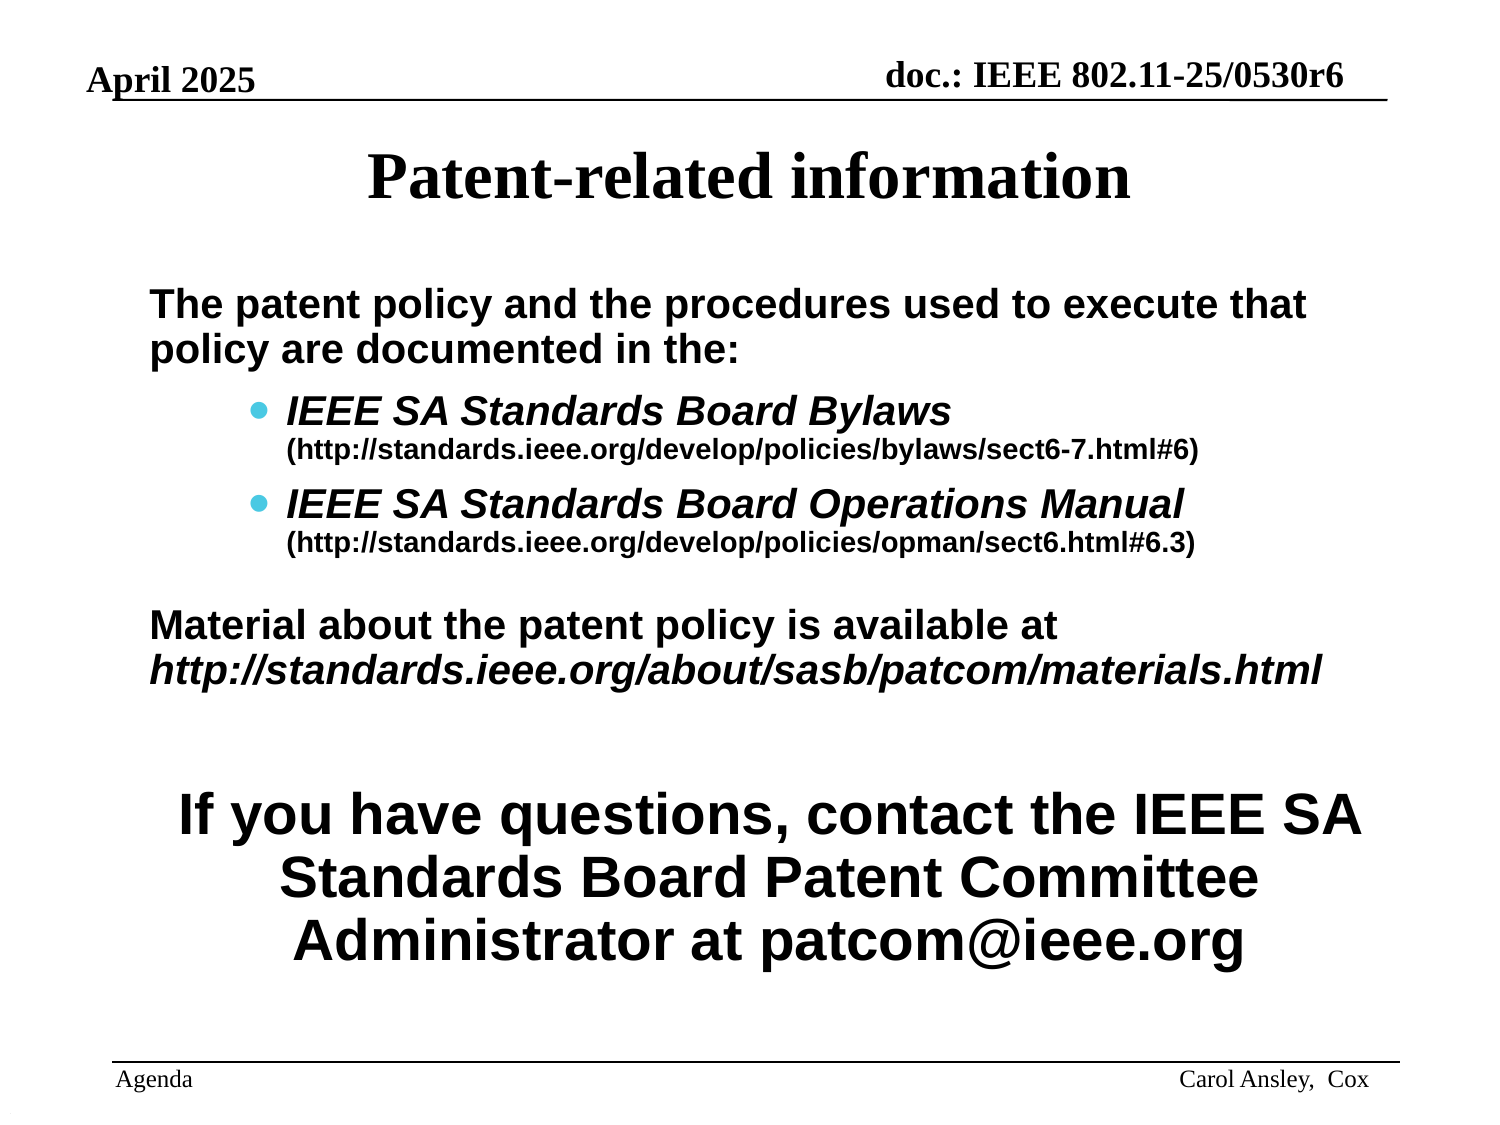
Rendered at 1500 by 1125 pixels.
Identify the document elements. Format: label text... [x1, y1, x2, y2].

list [74, 184, 1426, 973]
title Patent-related information [74, 134, 1426, 184]
text_box The patent policy and the procedures used to execute that policy are documented in the: IEEE SA Standards Board Bylaws (http://standards.ieee.org/develop/policies/bylaws/sect6-7.html#6) IEEE SA Standards Board Operations Manual (http://standards.ieee.org/develop/policies/opman/sect6.html#6.3) Material about the patent policy is available at http://standards.ieee.org/about/sasb/patcom/materials.html If you have questions, contact the IEEE SA Standards Board Patent Committee Administrator at patcom@ieee.org [55, 275, 1406, 1061]
